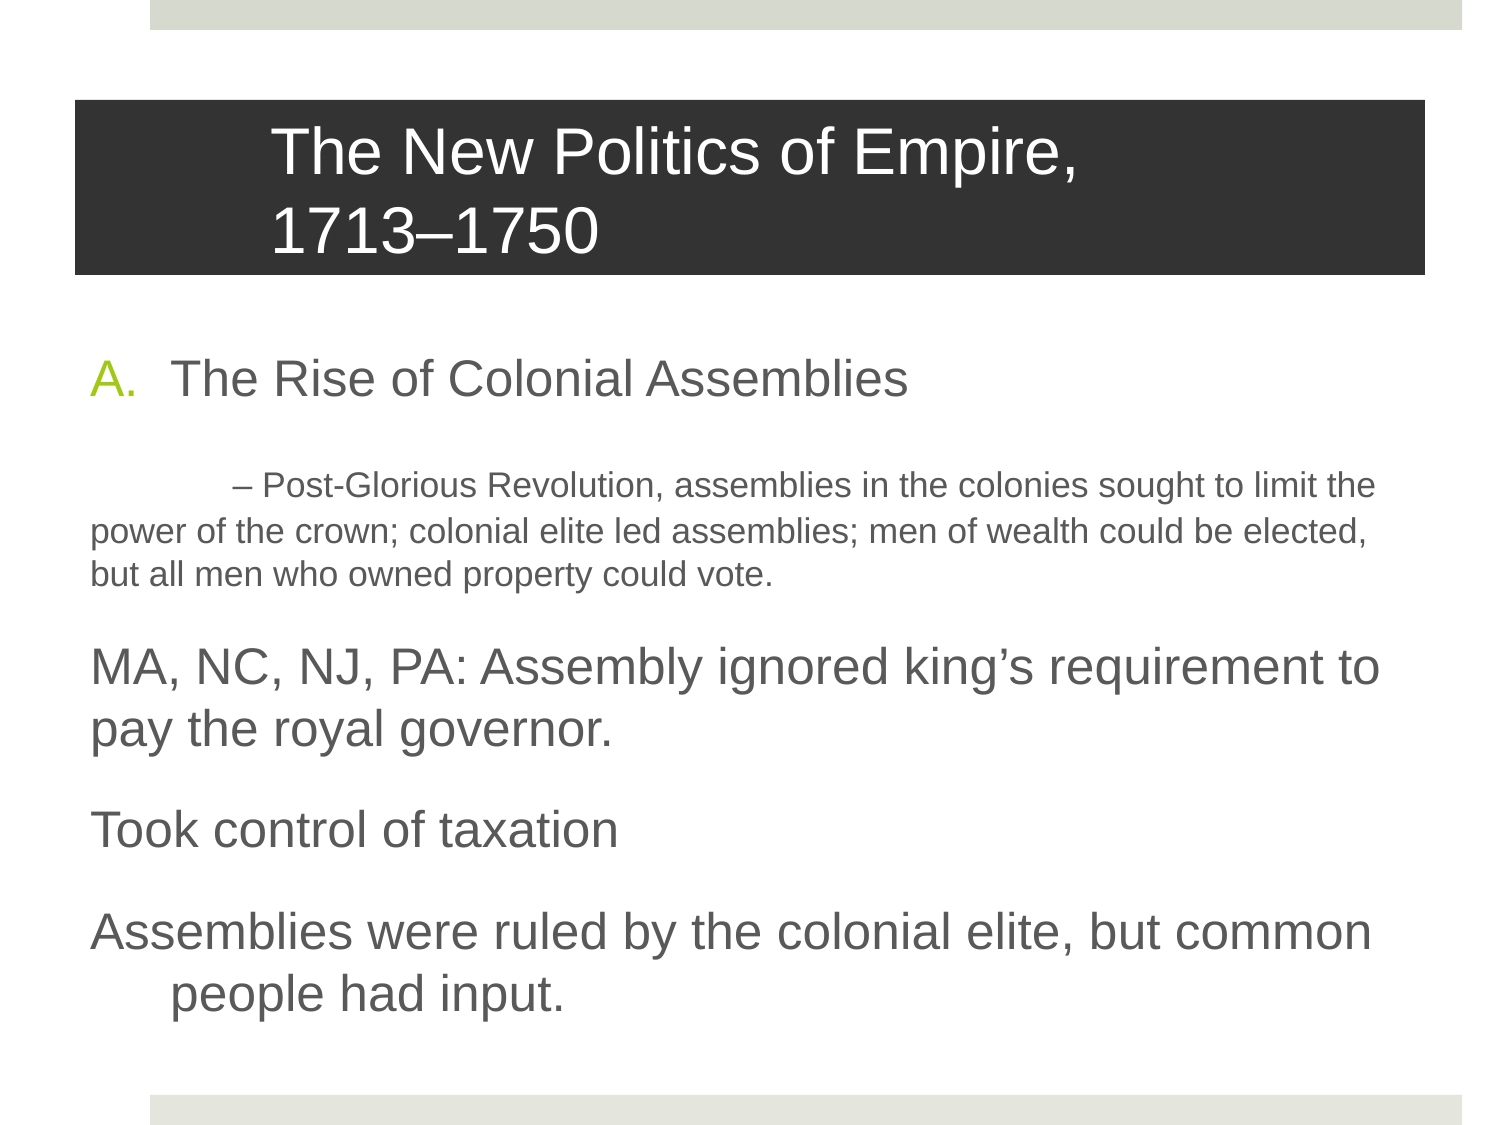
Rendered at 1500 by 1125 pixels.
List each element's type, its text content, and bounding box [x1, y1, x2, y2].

title The New Politics of Empire, 1713–1750 [75, 99, 1425, 275]
list The Rise of Colonial Assemblies – Post-Glorious Revolution, assemblies in the colonies sought to limit the power of the crown; colonial elite led assemblies; men of wealth could be elected, but all men who owned property could vote. MA, NC, NJ, PA: Assembly ignored king’s requirement to pay the royal governor. Took control of taxation Assemblies were ruled by the colonial elite, but common people had input. [75, 337, 1425, 1030]
